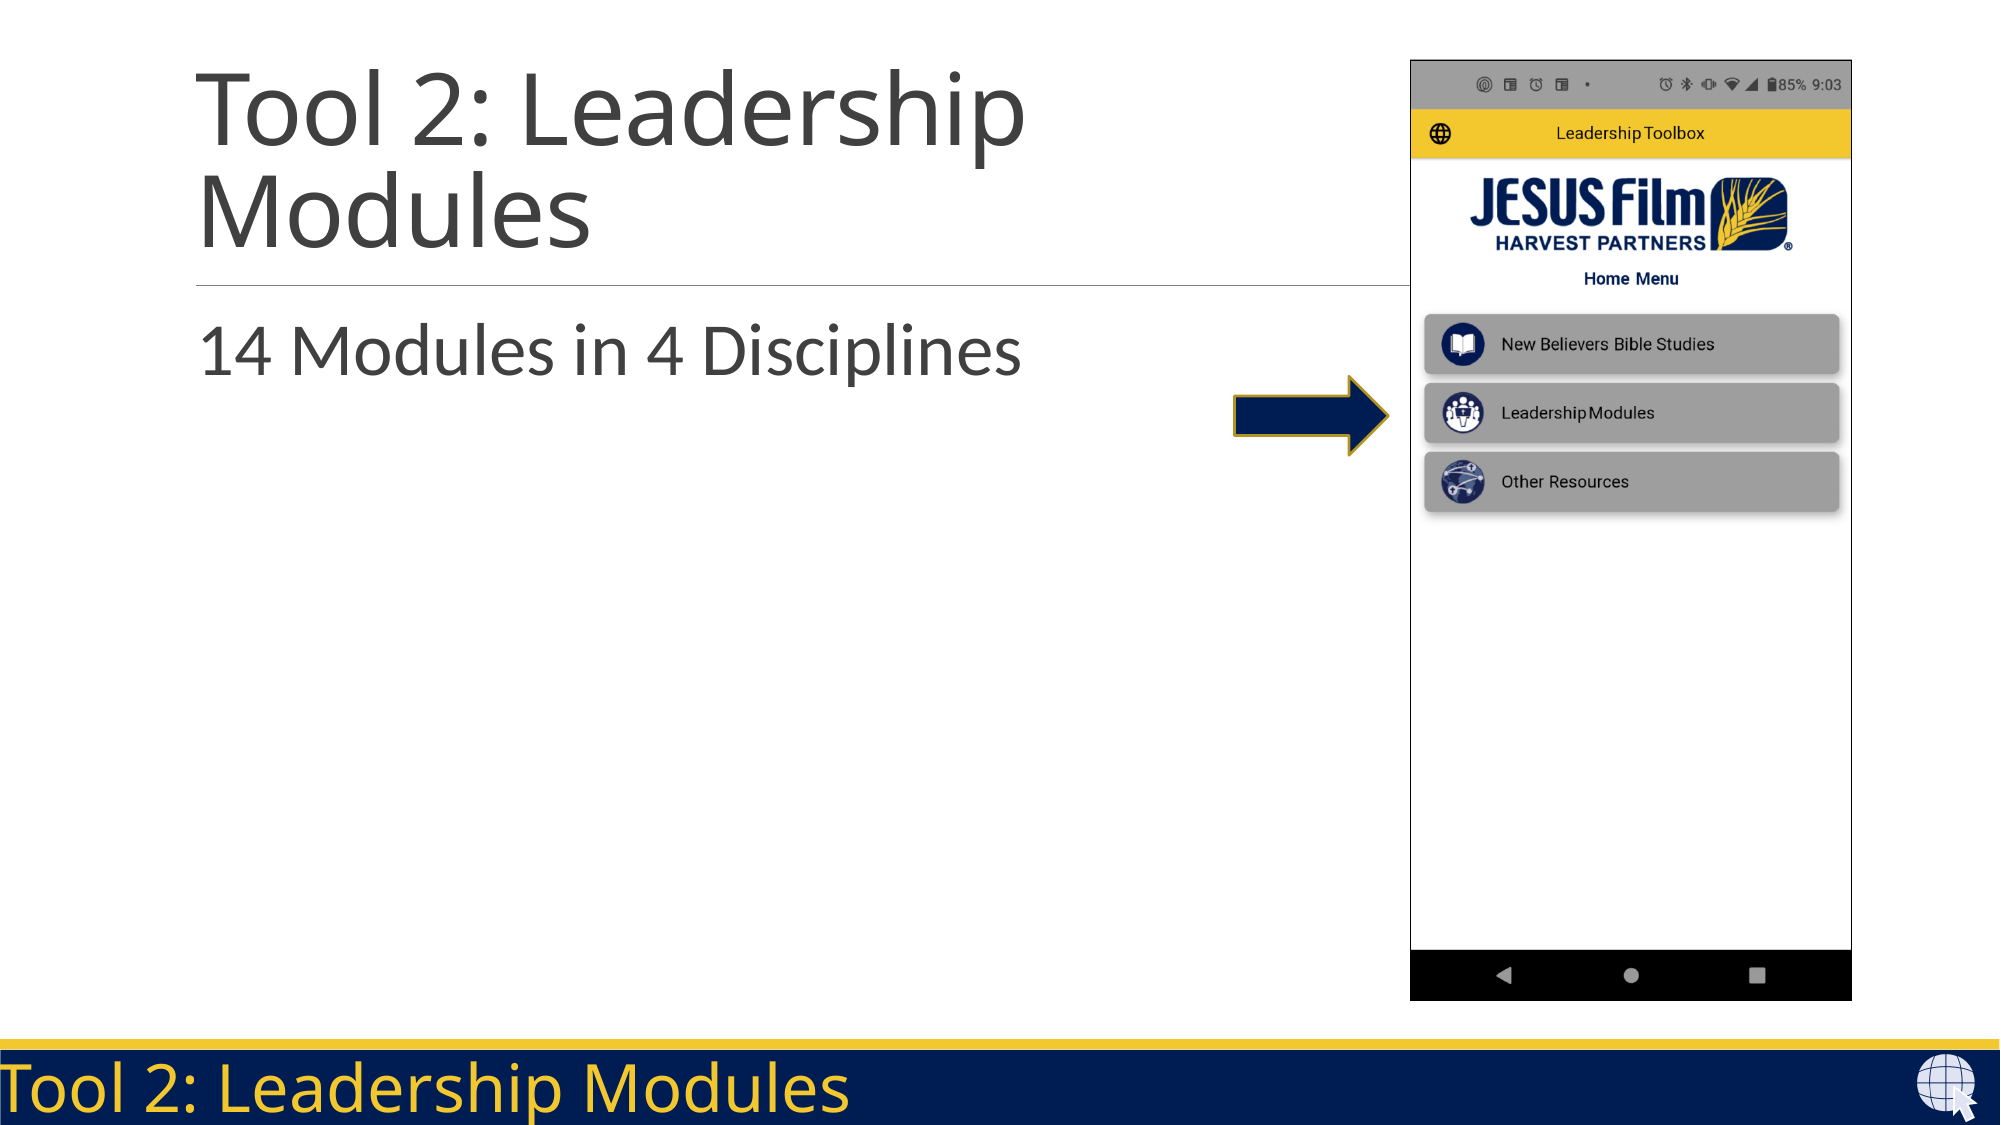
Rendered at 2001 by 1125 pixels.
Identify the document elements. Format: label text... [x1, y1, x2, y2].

picture [1409, 59, 1853, 1001]
text_box [1233, 375, 1390, 457]
title Tool 2: Leadership Modules [180, 47, 1389, 285]
text_box Tool 2: Leadership Modules [0, 1038, 868, 1125]
picture [1911, 1052, 1983, 1124]
list 14 Modules in 4 Disciplines [180, 302, 1406, 963]
